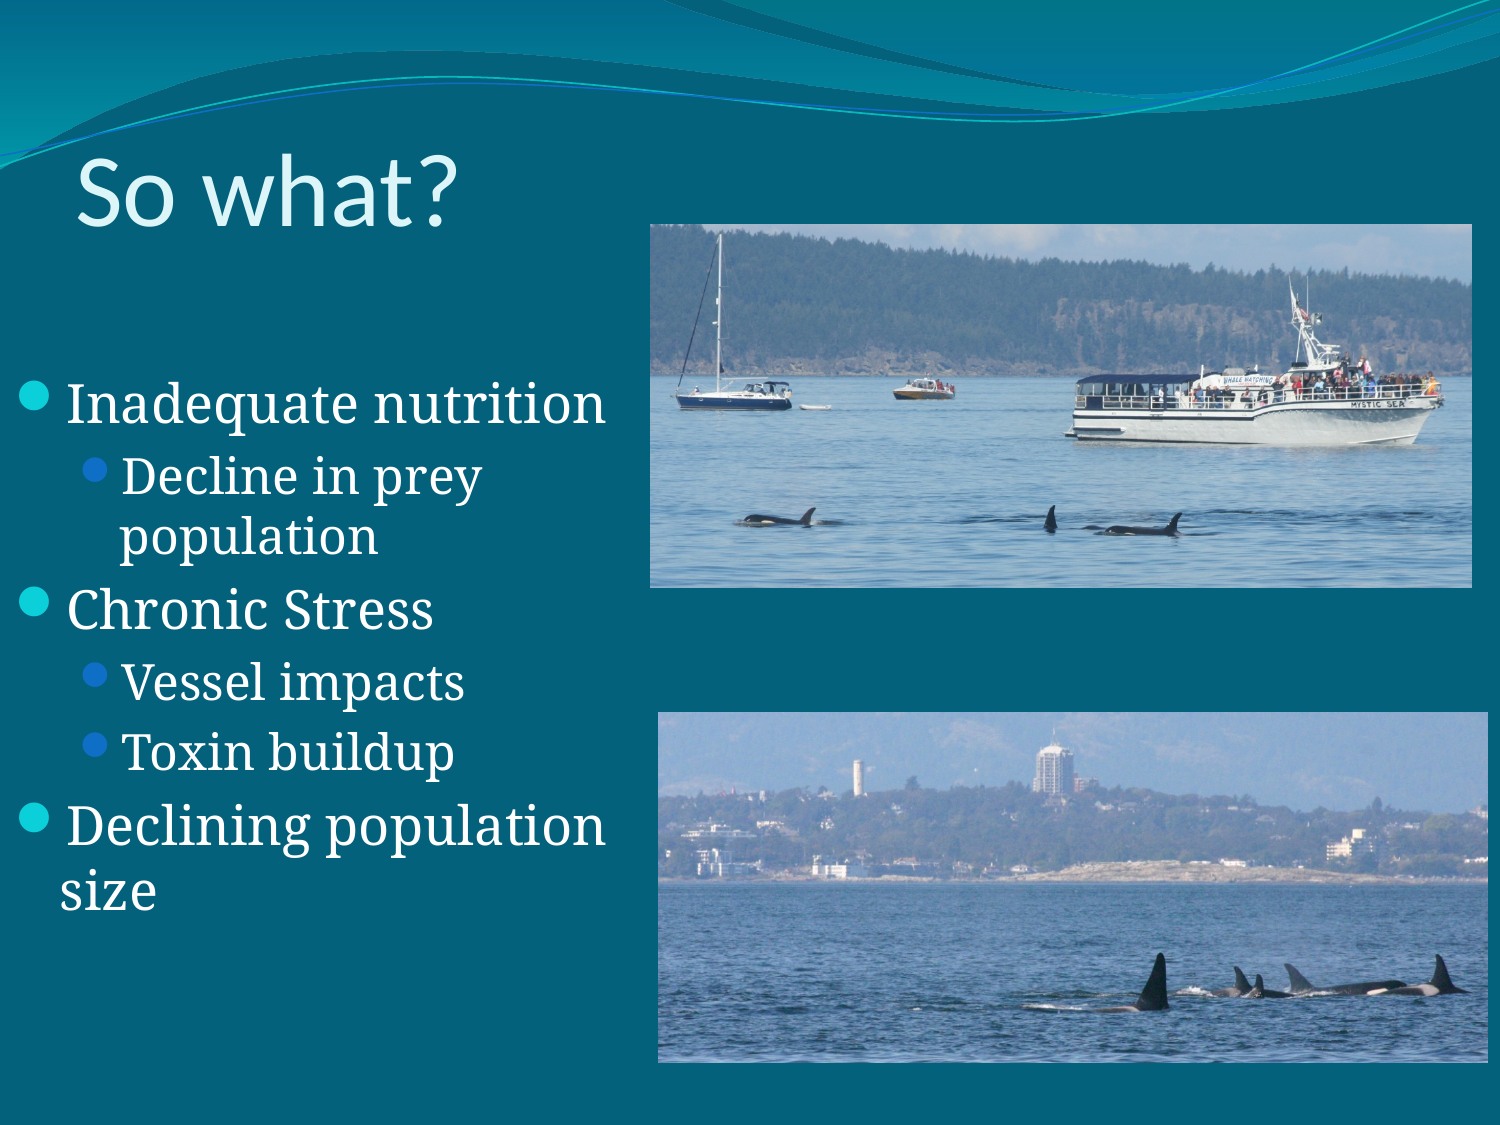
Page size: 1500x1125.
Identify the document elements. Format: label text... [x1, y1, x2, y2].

title So what? [75, 112, 500, 247]
picture [659, 713, 1487, 1062]
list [649, 224, 1472, 588]
list Inadequate nutrition Decline in prey population Chronic Stress Vessel impacts Toxin buildup Declining population size [0, 362, 663, 963]
